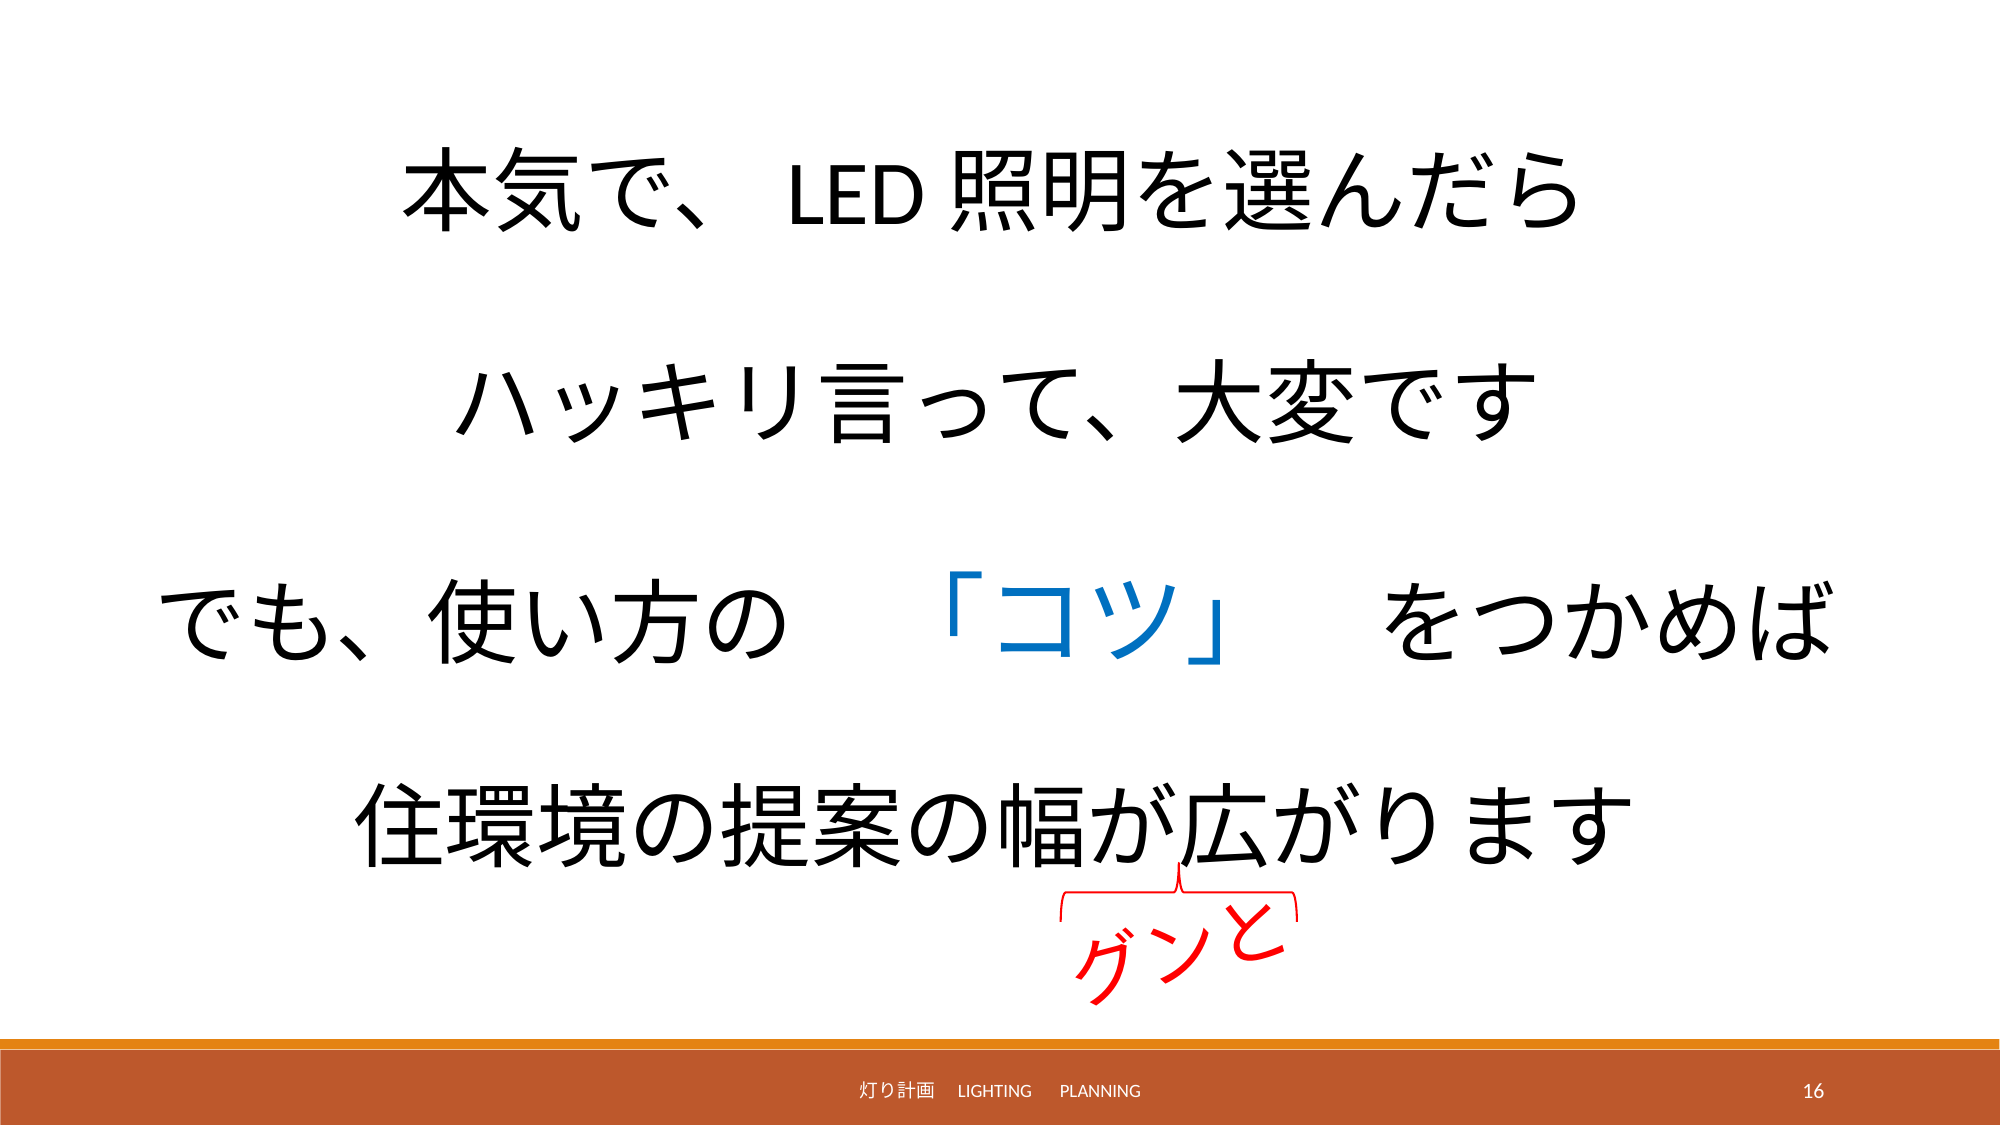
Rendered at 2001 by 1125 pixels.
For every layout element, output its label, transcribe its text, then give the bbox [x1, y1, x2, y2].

footer 灯り計画 Lighting Planning [604, 1059, 1396, 1120]
text_box 本気で、LED照明を選んだら [386, 125, 1605, 251]
text_box グンと [1043, 865, 1317, 1032]
text_box 住環境の提案の幅が広がります [338, 761, 1653, 887]
text_box ハッキリ言って、大変です [434, 337, 1557, 463]
slide_number 16 [1624, 1059, 1840, 1120]
text_box [1059, 861, 1298, 922]
text_box でも、使い方の 「コツ」 をつかめば [139, 549, 1851, 685]
